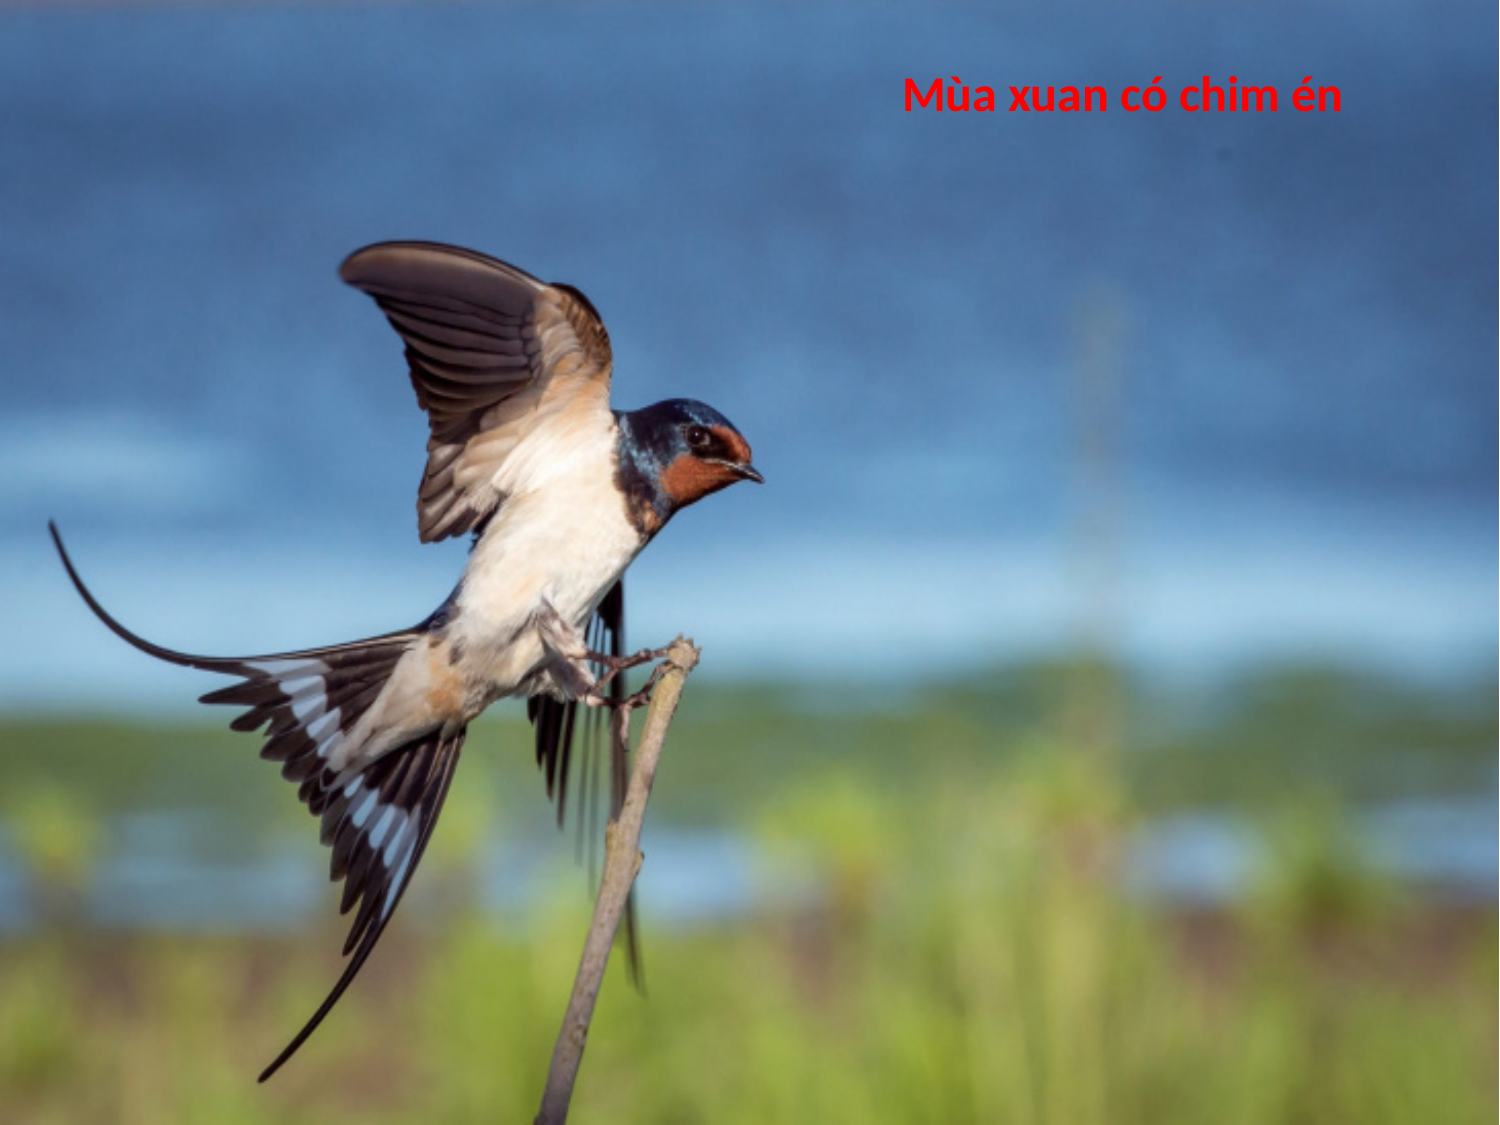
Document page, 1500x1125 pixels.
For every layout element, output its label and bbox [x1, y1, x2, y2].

list [0, 0, 1500, 1125]
